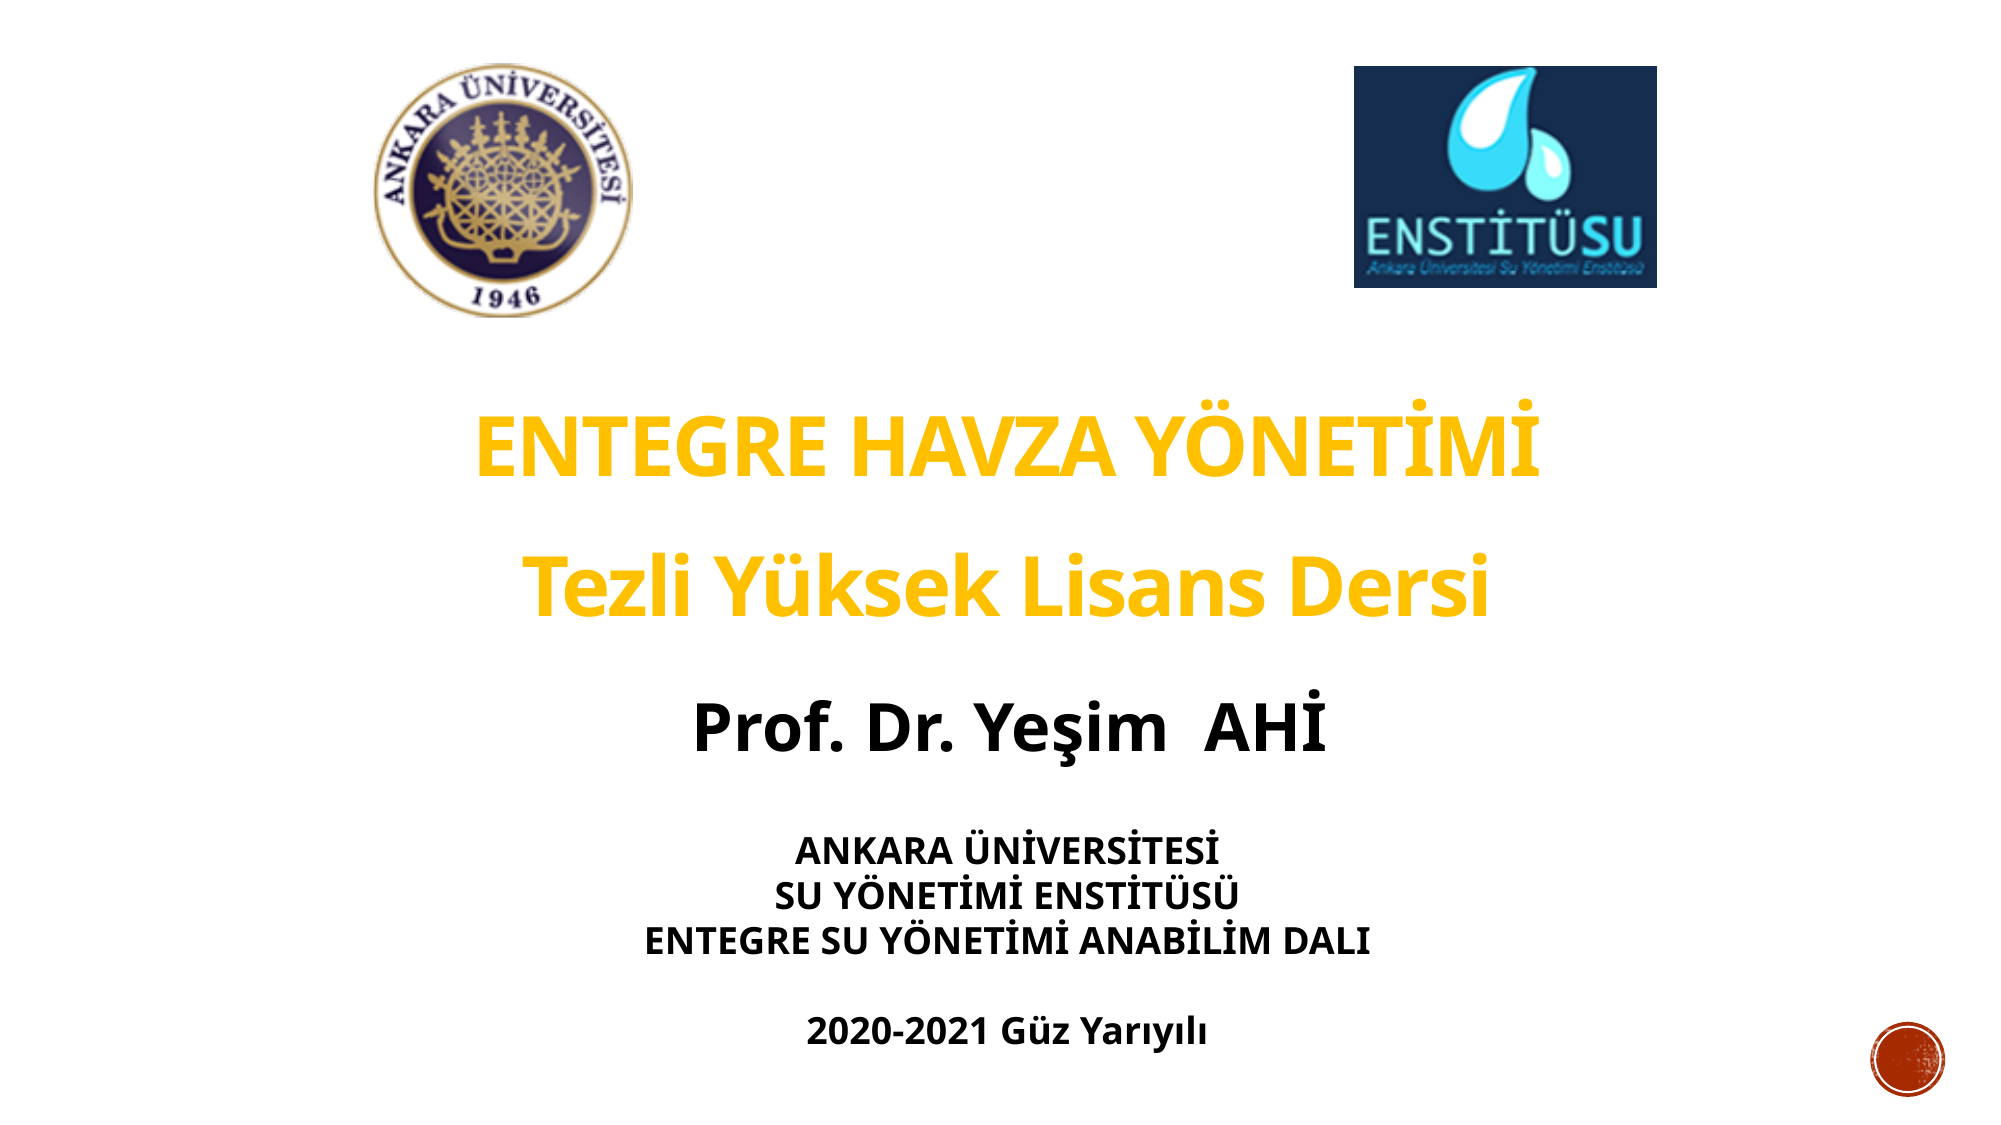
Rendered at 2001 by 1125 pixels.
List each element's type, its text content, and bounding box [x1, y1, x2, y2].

picture [373, 54, 633, 328]
text_box ENTEGRE HAVZA YÖNETİMİ Tezli Yüksek Lisans Dersi [294, 385, 1721, 636]
text_box ANKARA ÜNİVERSİTESİ SU YÖNETİMİ ENSTİTÜSÜ ENTEGRE SU YÖNETİMİ ANABİLİM DALI 2020-2021 Güz Yarıyılı [332, 804, 1683, 1075]
picture [1354, 66, 1657, 288]
text_box Prof. Dr. Yeşim AHİ [308, 734, 1659, 875]
